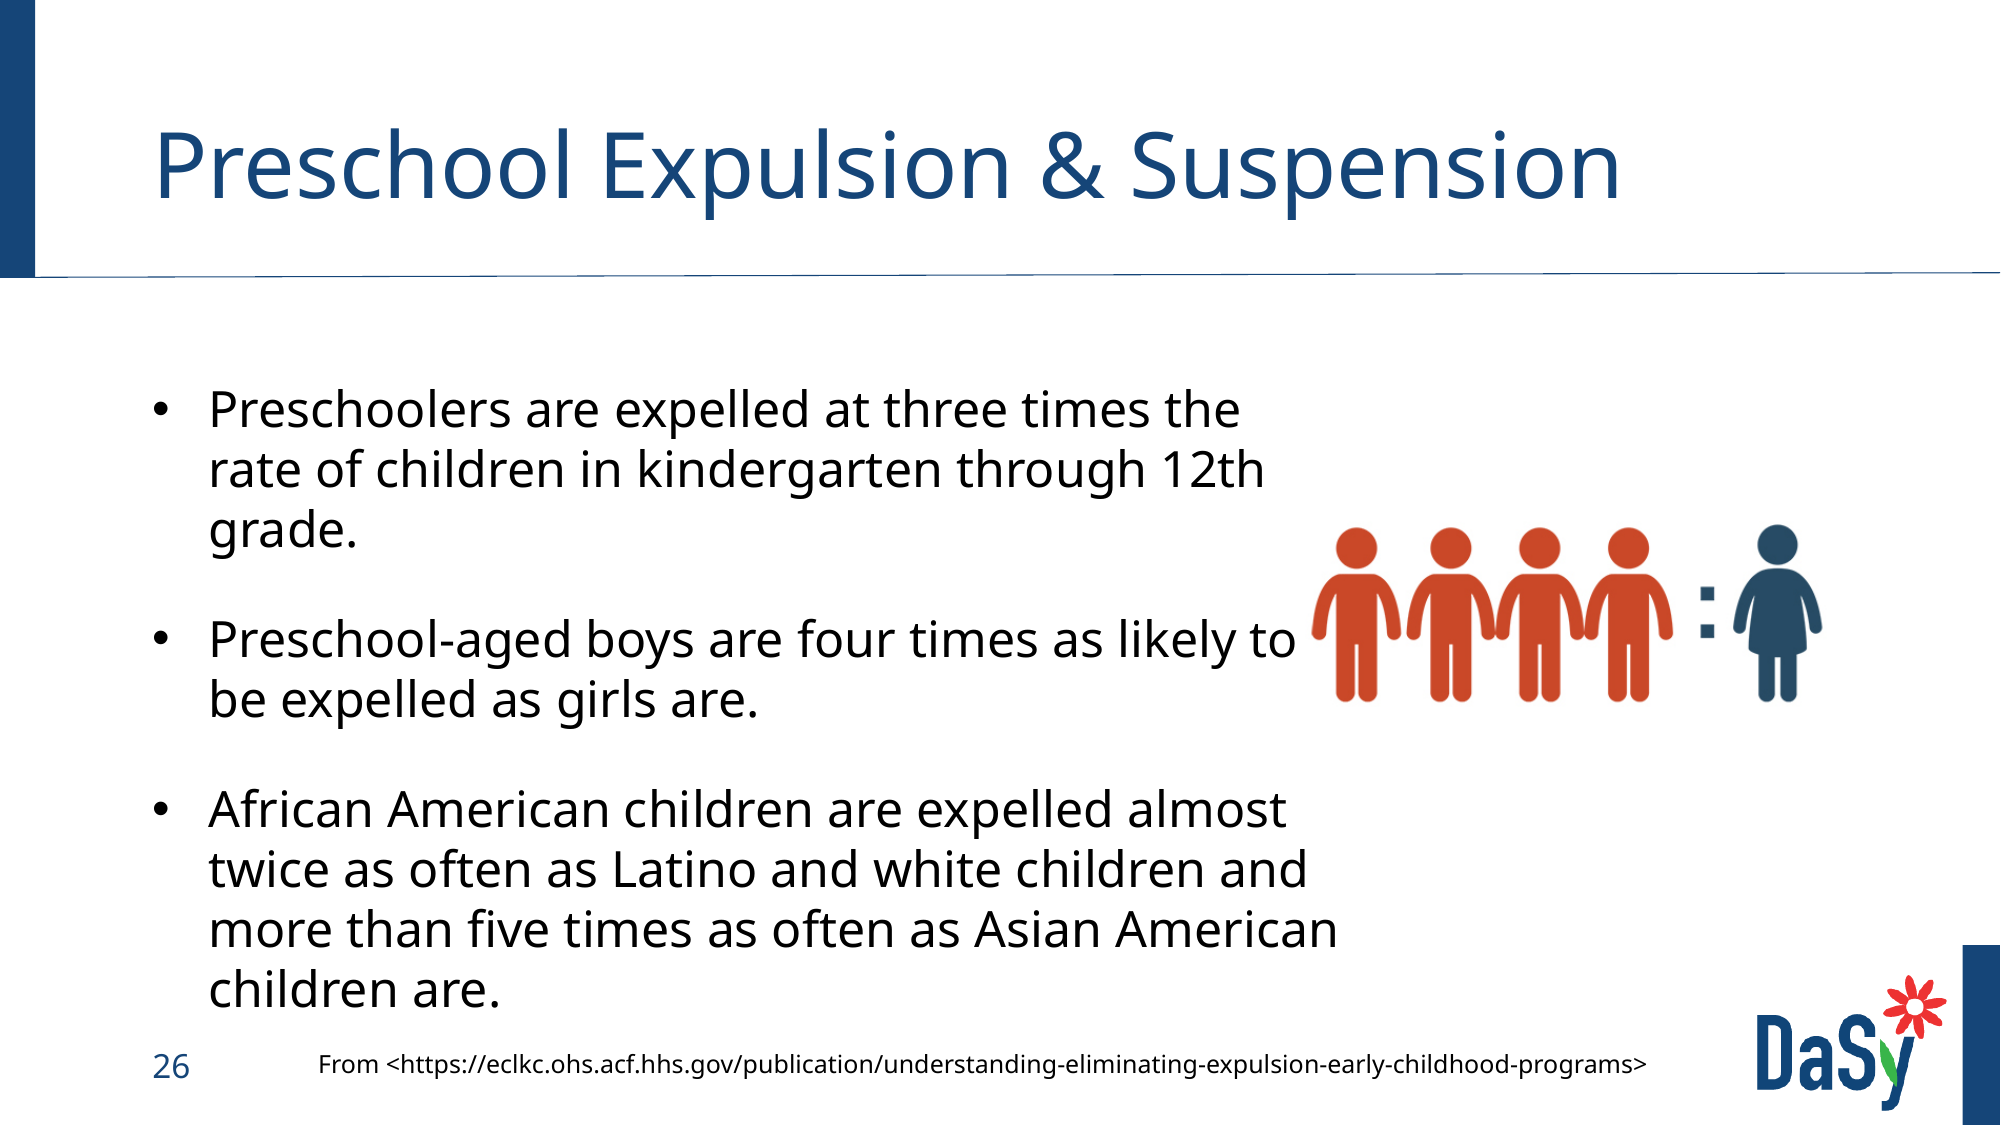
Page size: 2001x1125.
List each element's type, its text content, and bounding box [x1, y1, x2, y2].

title Preschool Expulsion & Suspension [137, 59, 1863, 278]
text_box Preschoolers are expelled at three times the rate of children in kindergarten through 12th grade. Preschool-aged boys are four times as likely to be expelled as girls are. African American children are expelled almost twice as often as Latino and white children and more than five times as often as Asian American children are. [137, 370, 1357, 1026]
picture [1305, 521, 1831, 711]
text_box From <https://eclkc.ohs.acf.hhs.gov/publication/understanding-eliminating-expulsion-early-childhood-programs> [303, 1041, 1726, 1087]
picture [1757, 975, 1947, 1111]
